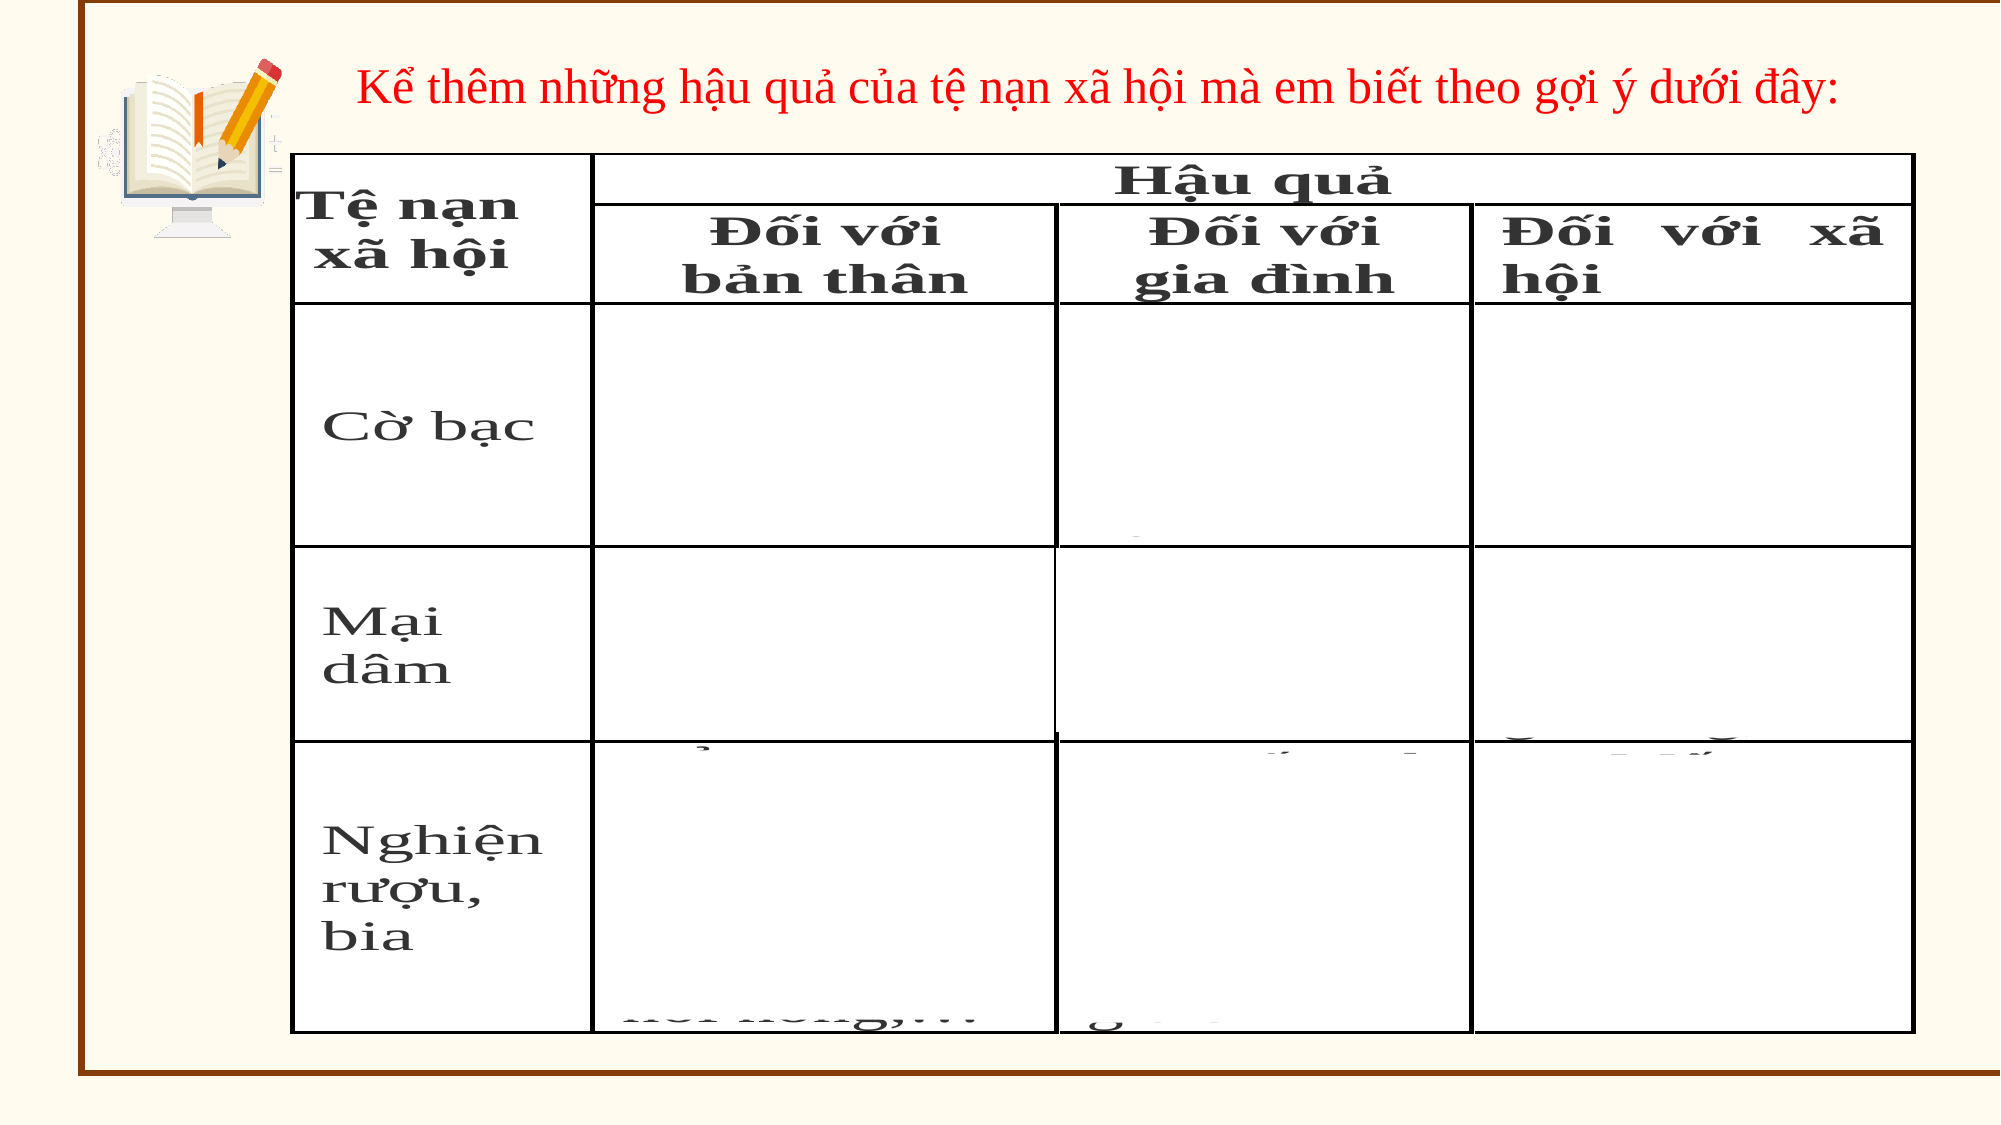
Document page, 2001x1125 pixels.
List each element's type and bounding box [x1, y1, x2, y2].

text_box [81, 0, 2000, 1084]
